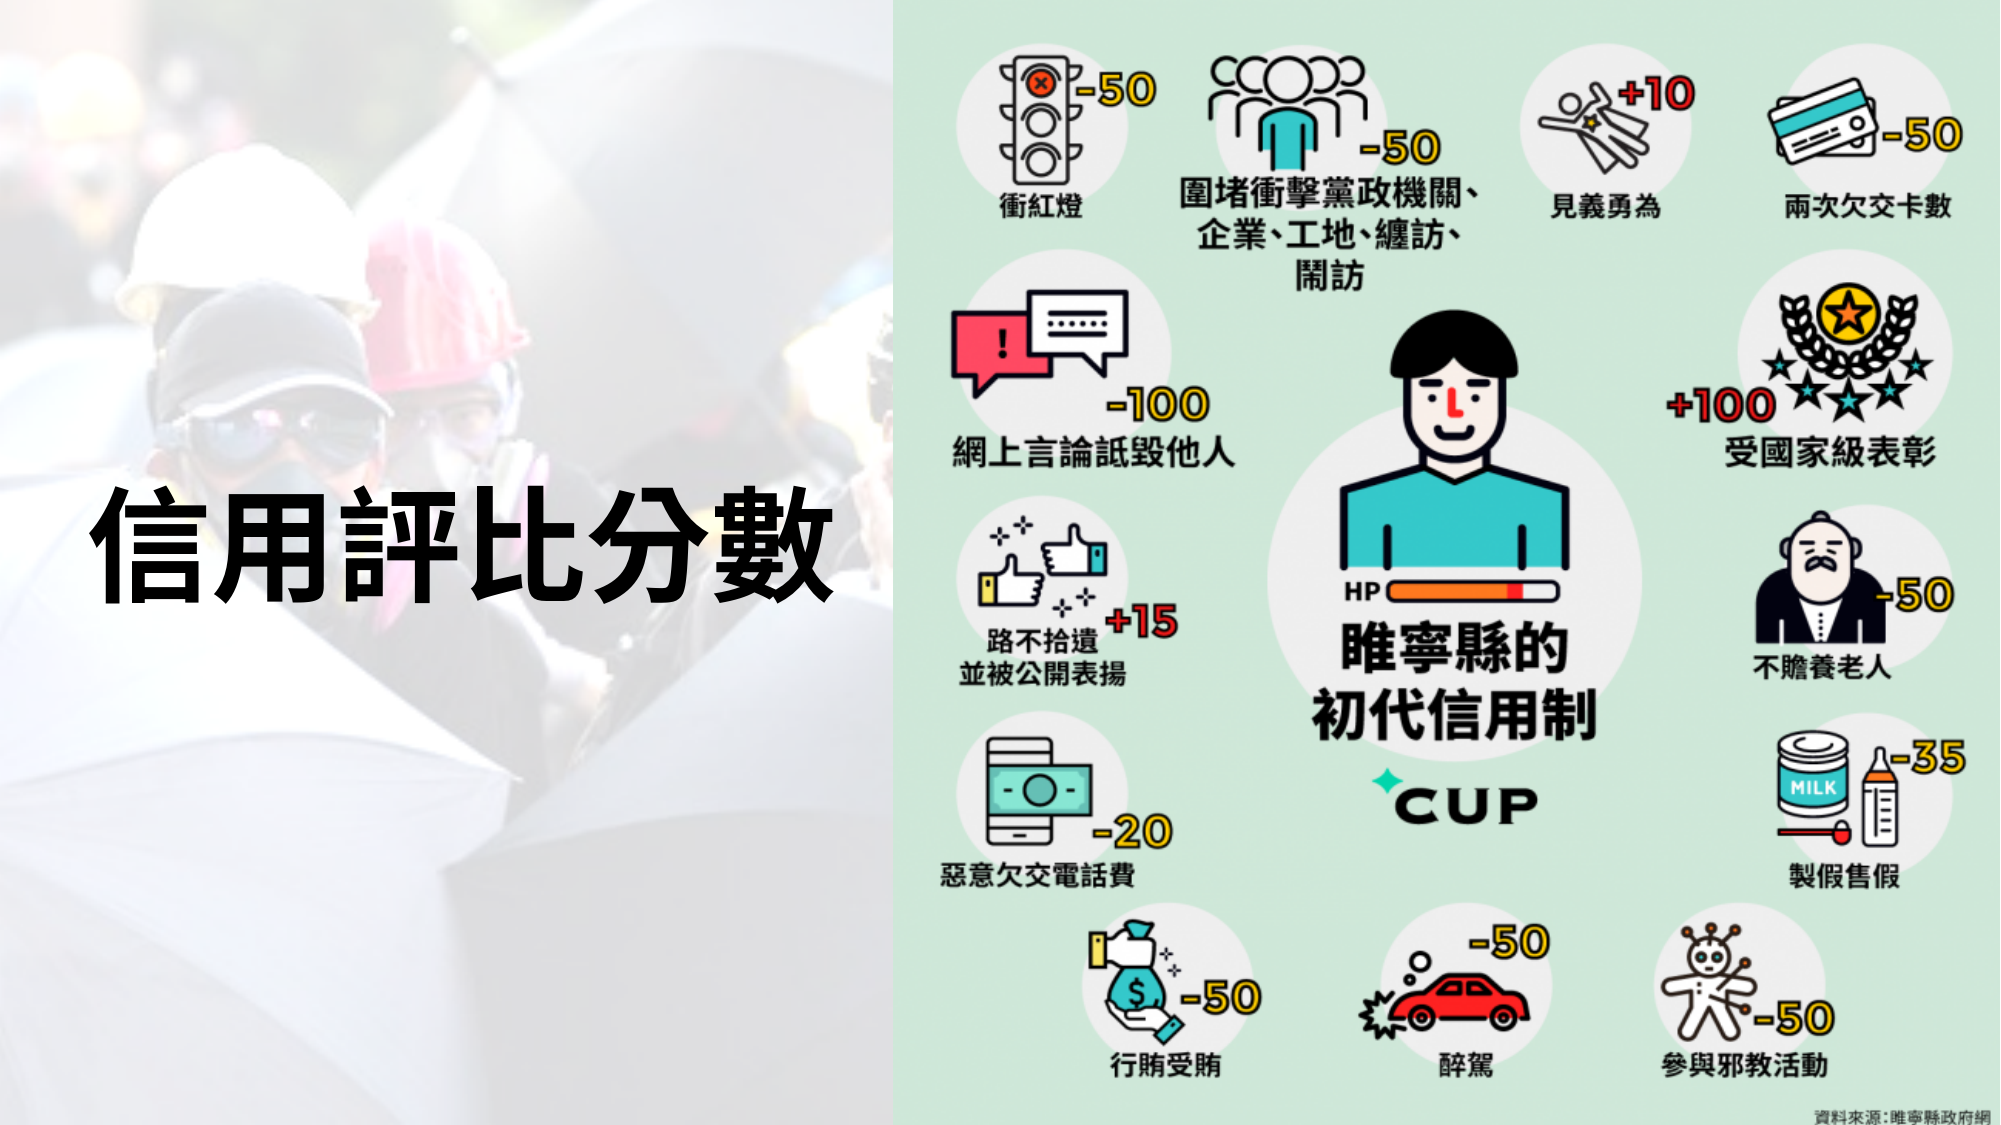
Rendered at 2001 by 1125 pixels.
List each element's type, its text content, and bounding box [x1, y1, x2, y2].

picture [892, 0, 2000, 1125]
title 信用評比分數 [71, 443, 892, 662]
